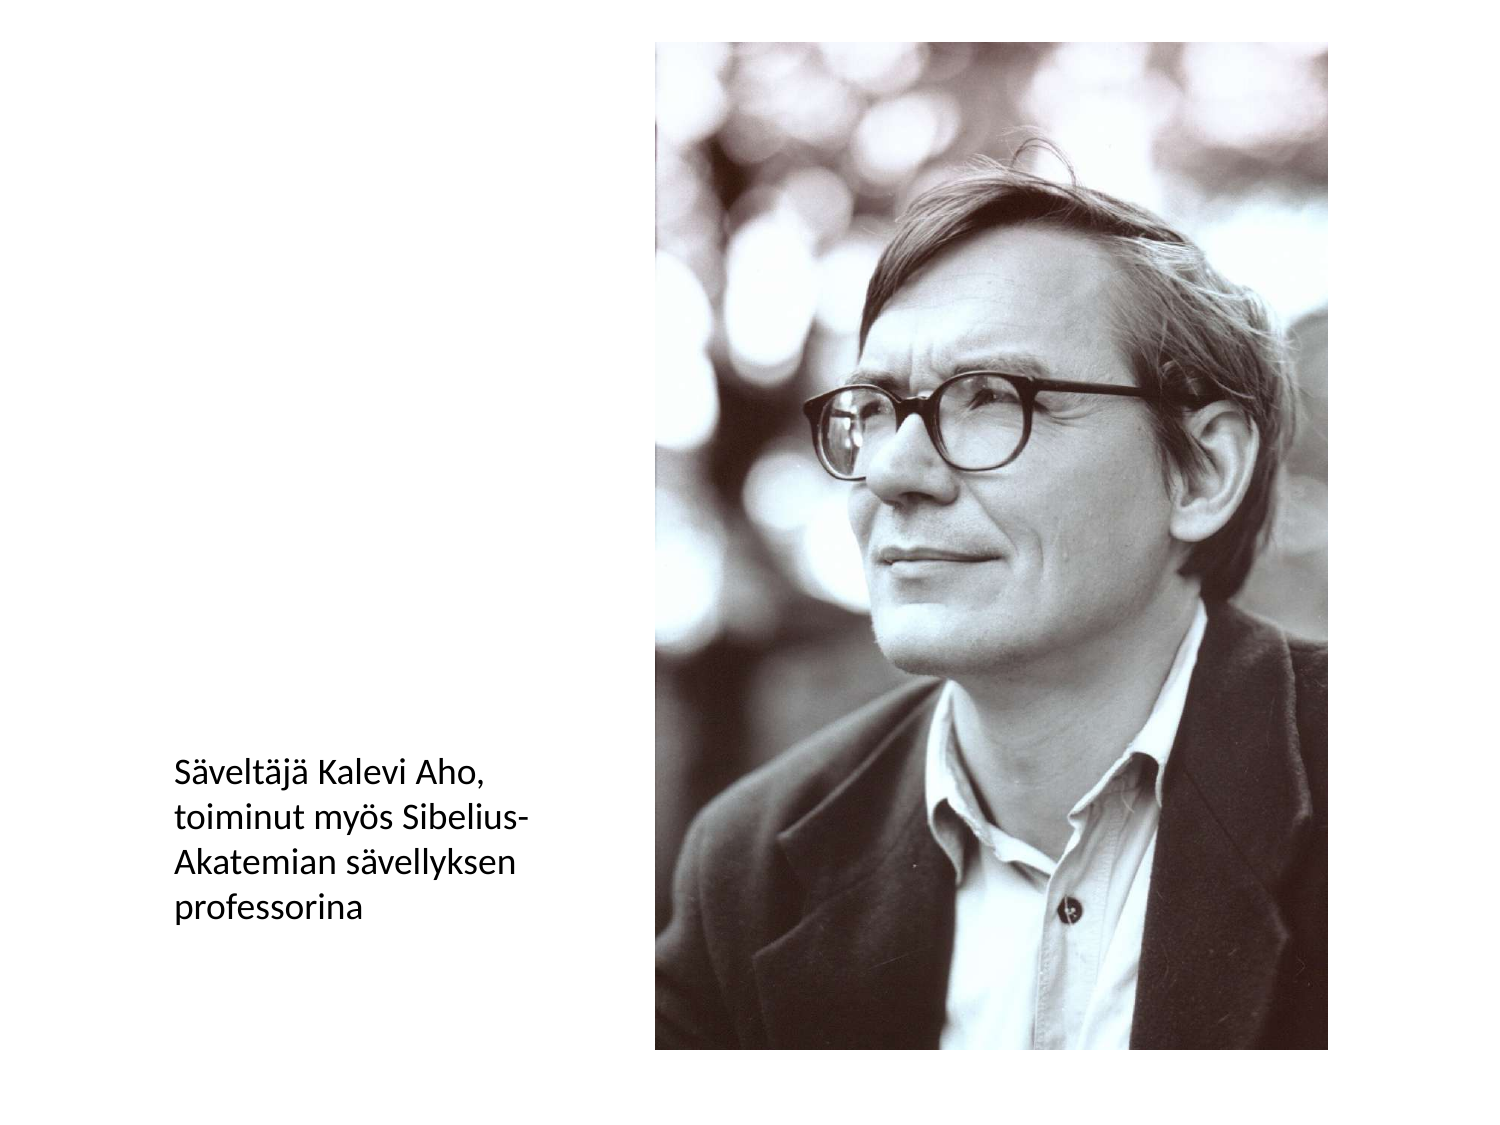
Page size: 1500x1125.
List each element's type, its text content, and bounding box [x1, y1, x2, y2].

picture [655, 42, 1328, 1050]
text_box Säveltäjä Kalevi Aho, toiminut myös Sibelius- Akatemian sävellyksen professorina [159, 739, 621, 980]
